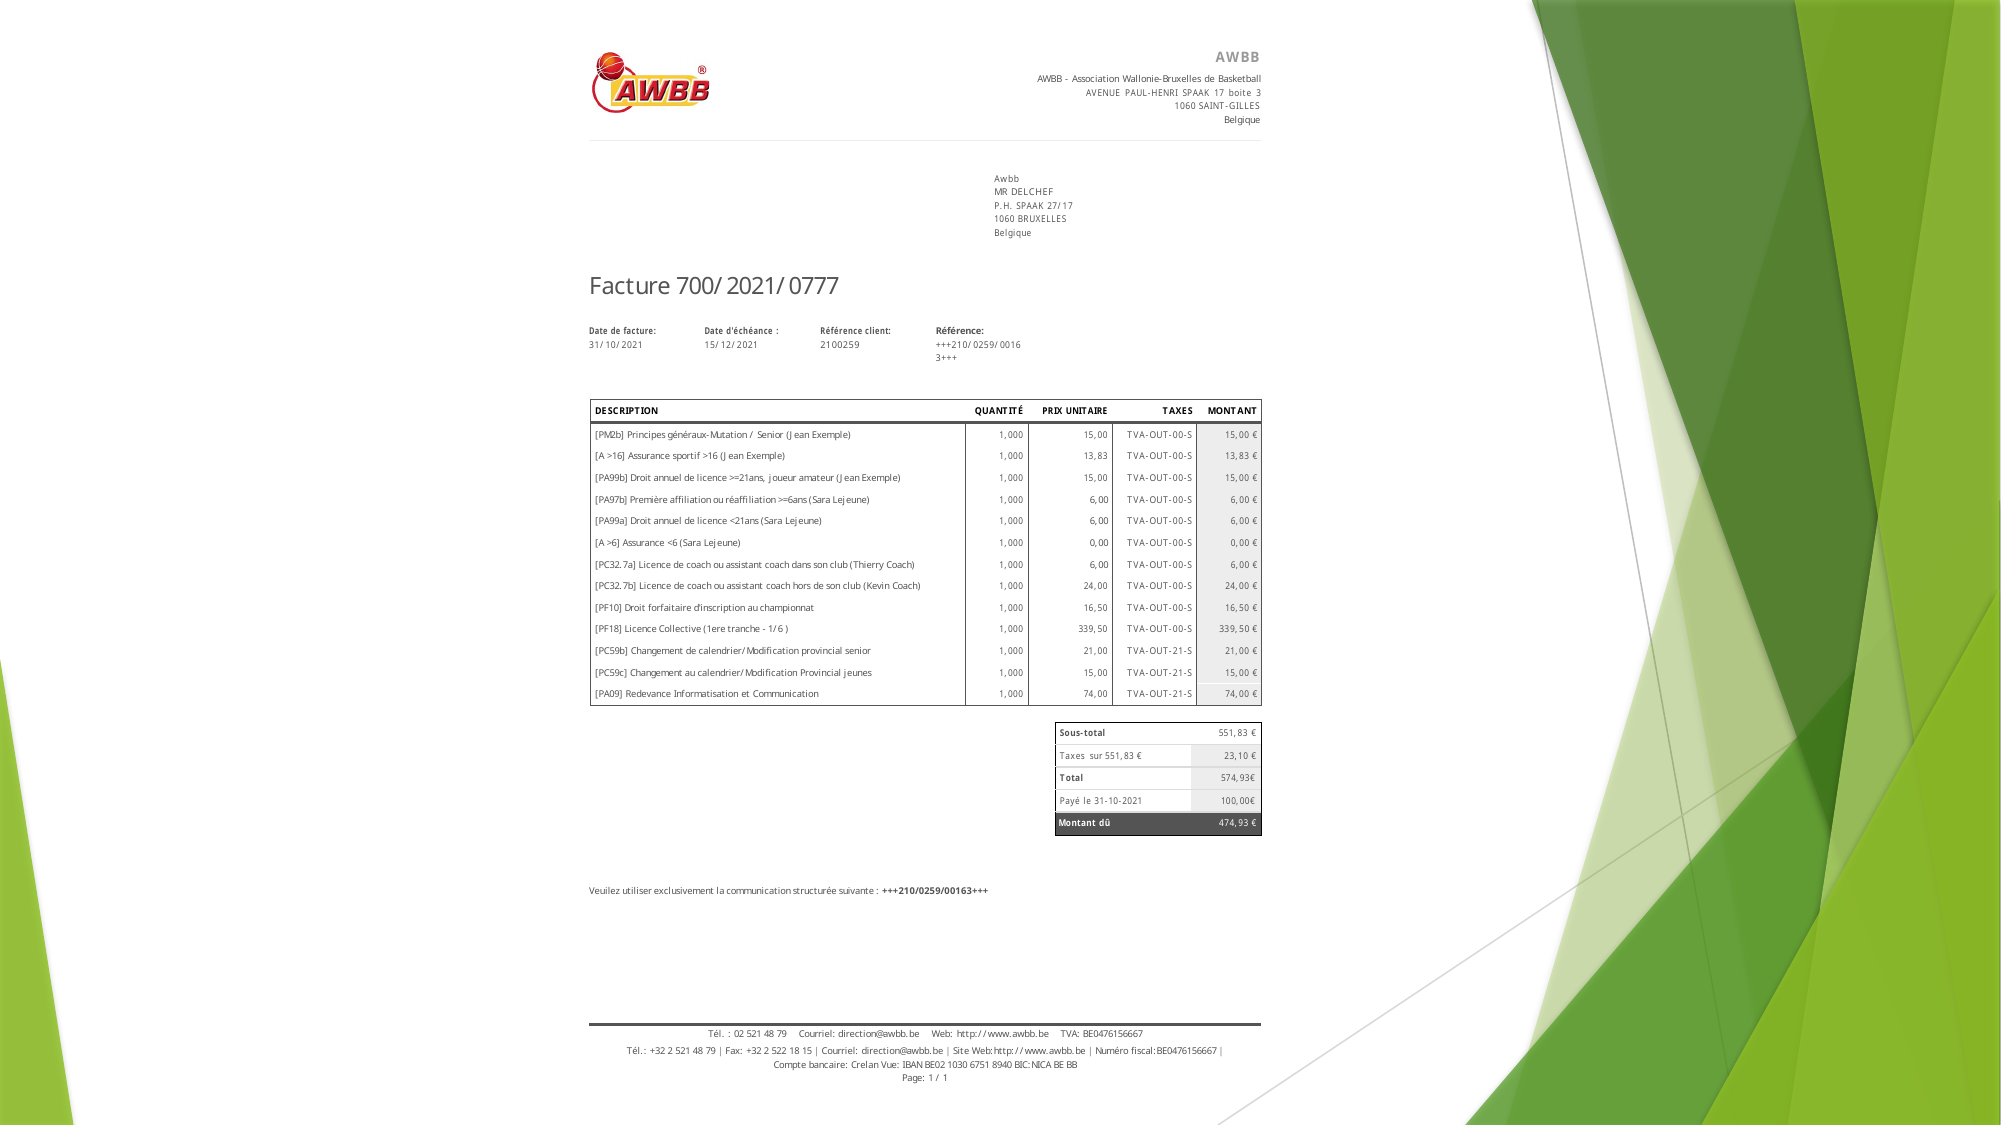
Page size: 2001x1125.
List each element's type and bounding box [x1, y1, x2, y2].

list [581, 42, 1267, 1087]
